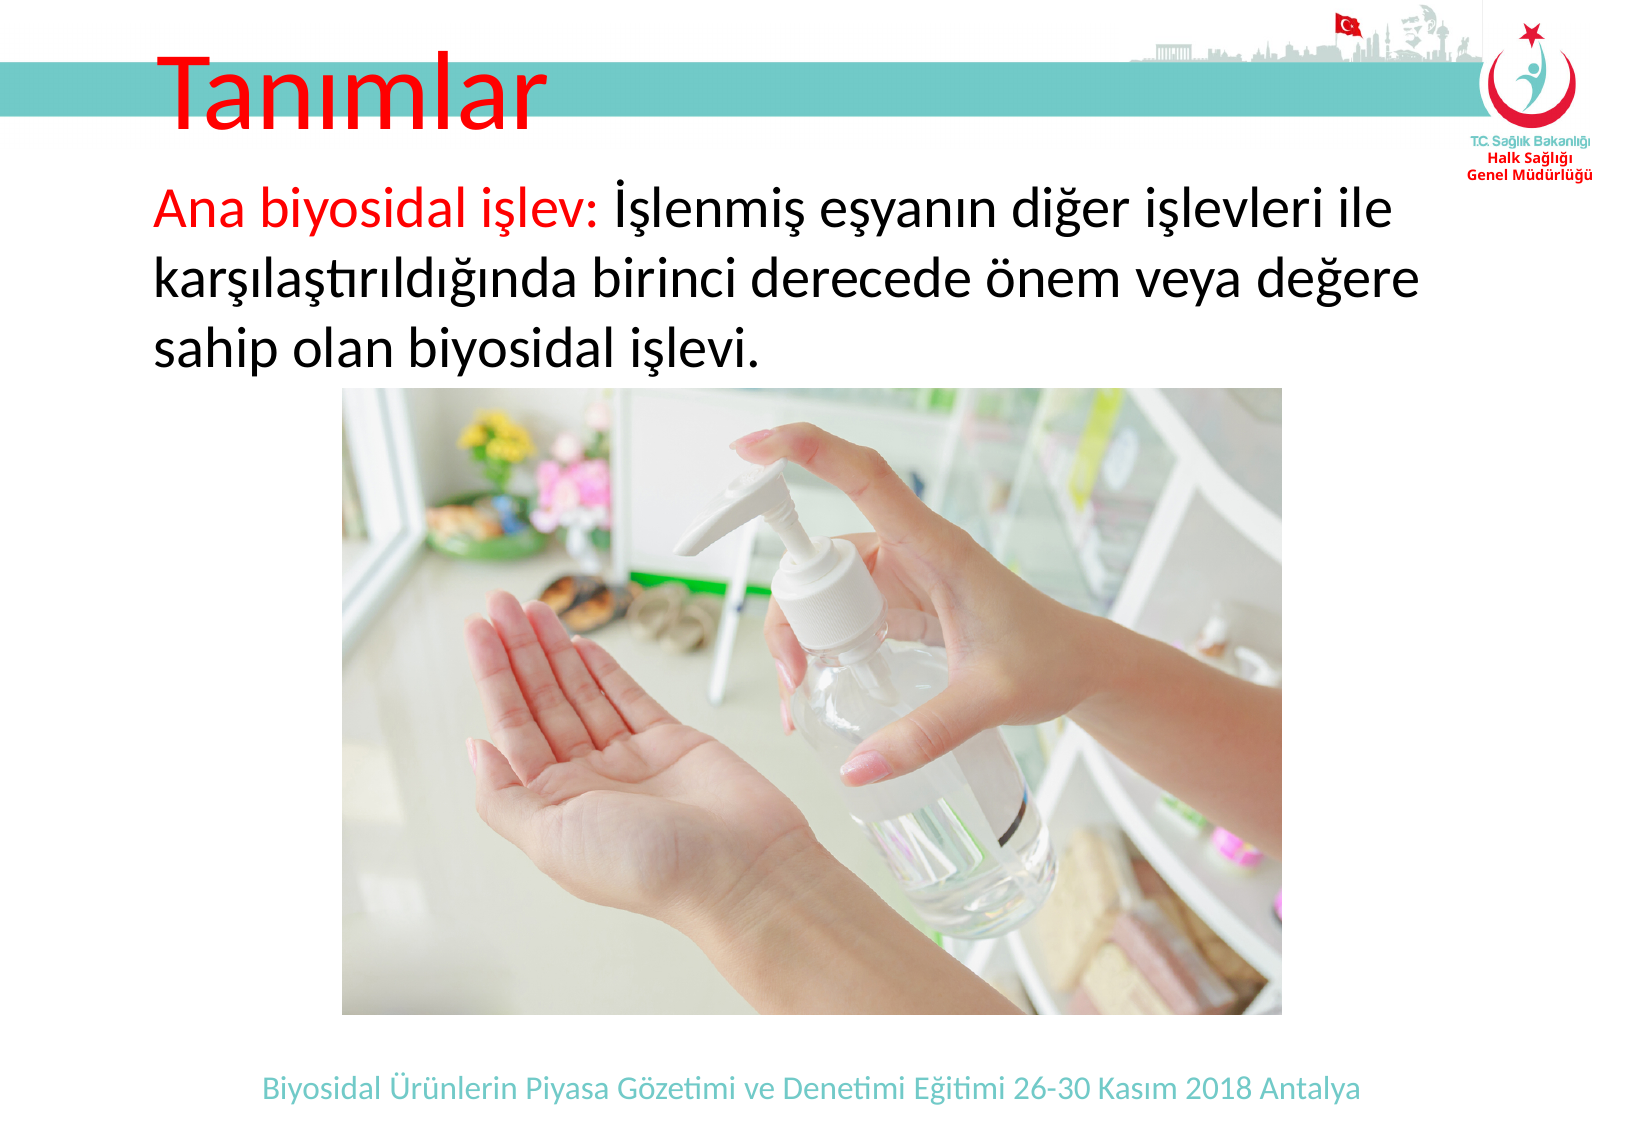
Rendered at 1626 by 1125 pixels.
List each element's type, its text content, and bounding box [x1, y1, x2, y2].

text_box Biyosidal Ürünlerin Piyasa Gözetimi ve Denetimi Eğitimi 26-30 Kasım 2018 Antalya [0, 1058, 1625, 1114]
picture [565, 0, 1590, 149]
text_box Tanımlar [141, 10, 565, 160]
text_box Ana biyosidal işlev: İşlenmiş eşyanın diğer işlevleri ile karşılaştırıldığında birinci derecede önem veya değere sahip olan biyosidal işlevi. [139, 161, 1486, 387]
picture [0, 23, 141, 149]
picture [342, 388, 1283, 1016]
